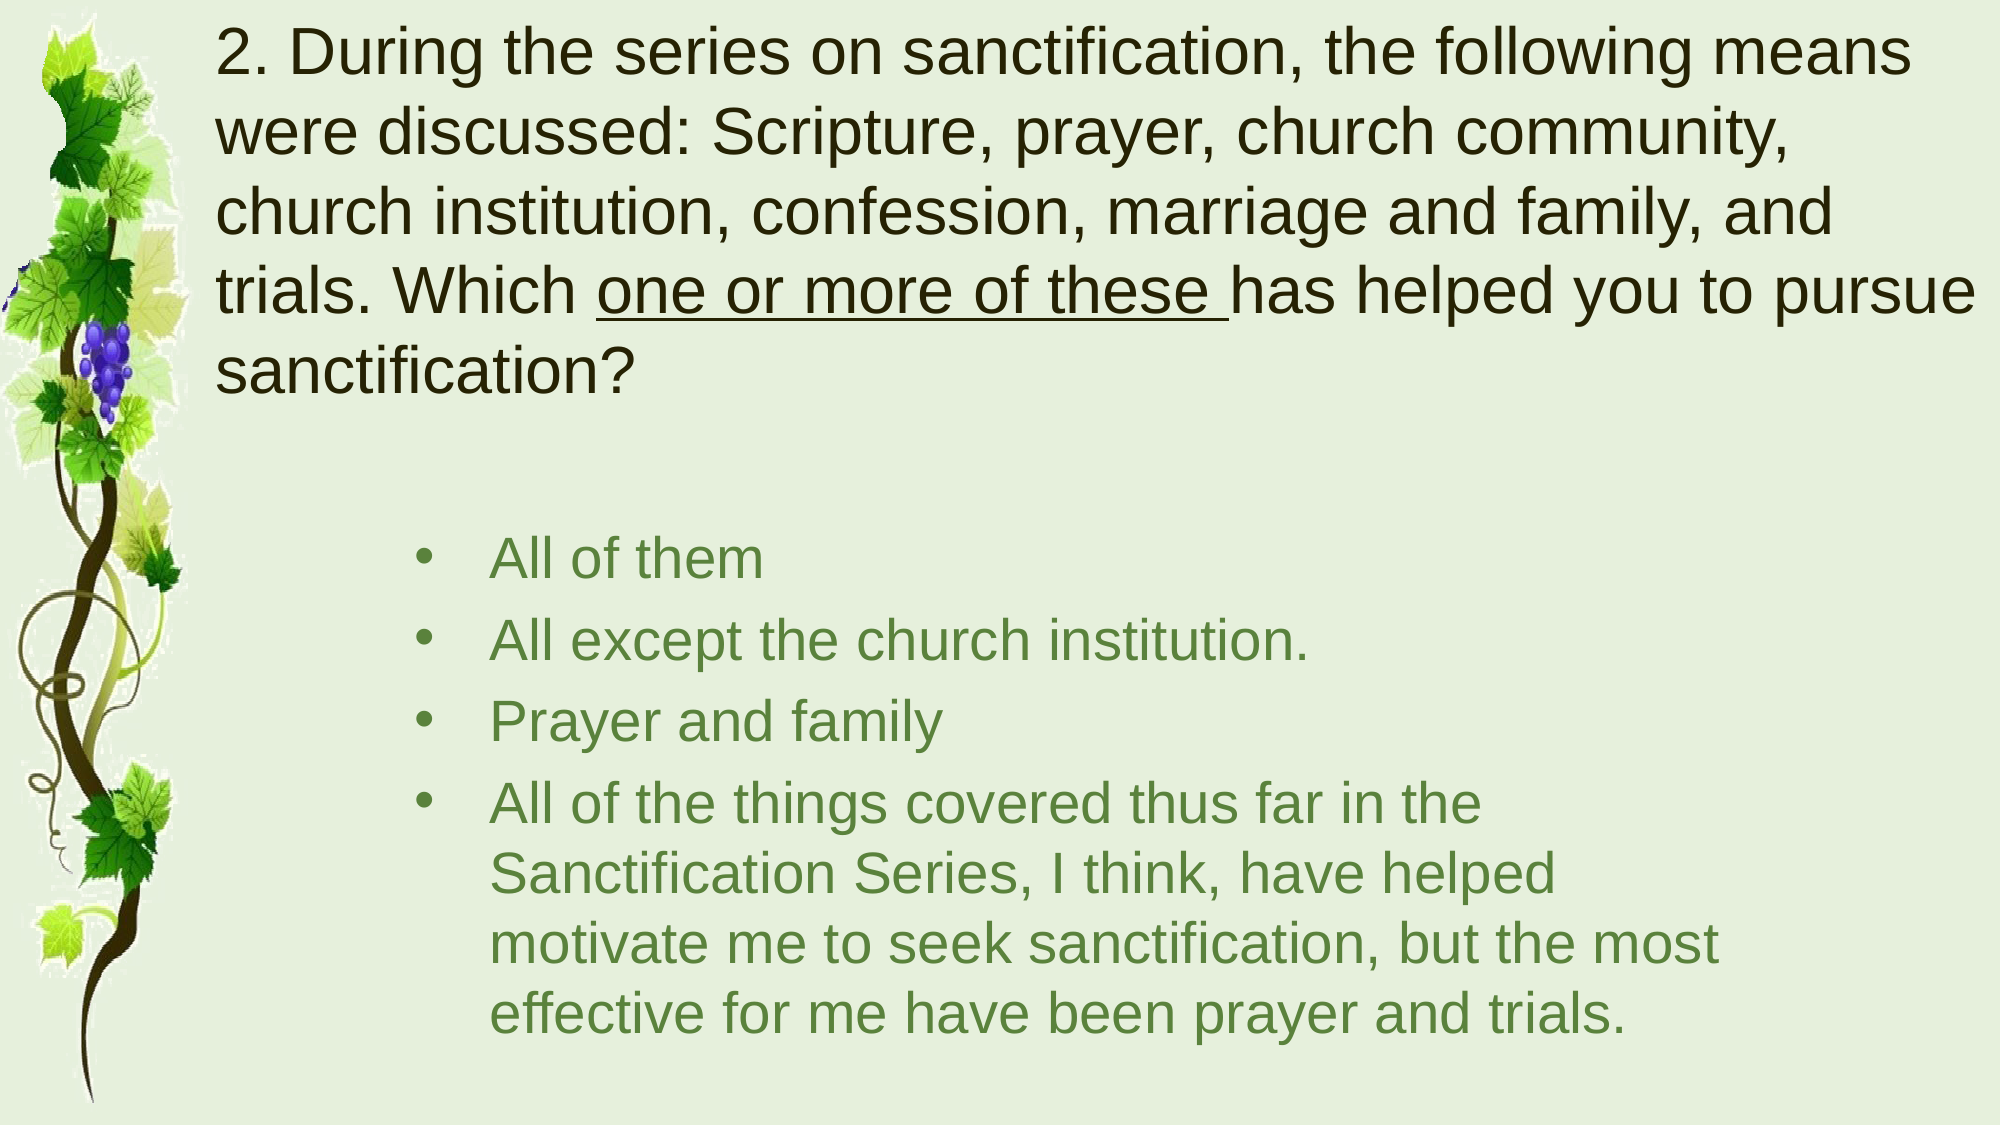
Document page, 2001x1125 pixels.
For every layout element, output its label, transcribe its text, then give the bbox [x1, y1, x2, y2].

title 2. During the series on sanctification, the following means were discussed: Scripture, prayer, church community, church institution, confession, marriage and family, and trials. Which one or more of these has helped you to pursue sanctification? [199, 0, 2000, 113]
picture [0, 0, 200, 1125]
list All of them All except the church institution. Prayer and family All of the things covered thus far in the Sanctification Series, I think, have helped motivate me to seek sanctification, but the most effective for me have been prayer and trials. [399, 512, 1751, 1125]
